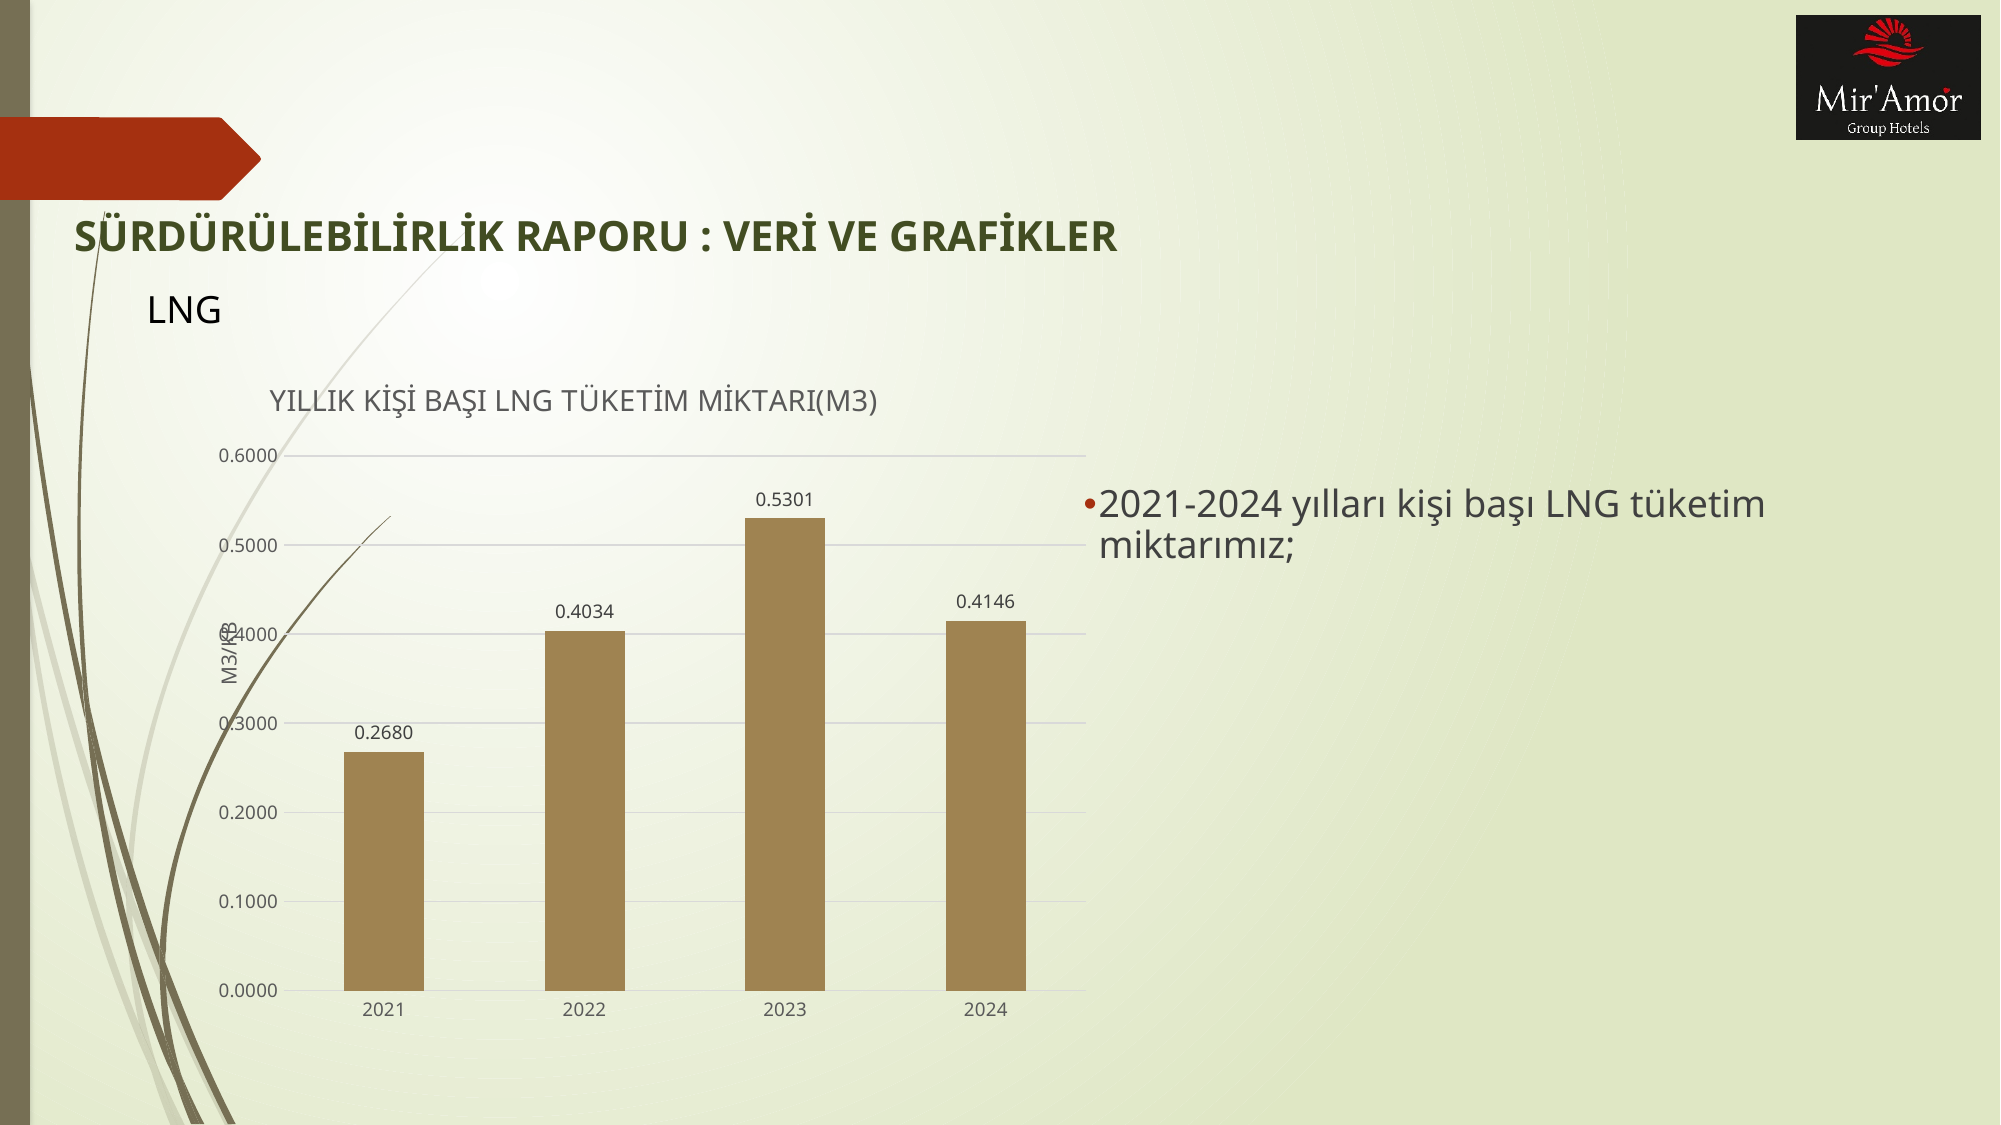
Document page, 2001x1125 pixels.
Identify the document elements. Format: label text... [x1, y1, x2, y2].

text_box SÜRDÜRÜLEBİLİRLİK RAPORU : VERİ VE GRAFİKLER [60, 202, 1214, 268]
text_box LNG [131, 278, 664, 339]
text_box 2021-2024 yılları kişi başı LNG tüketim miktarımız; [1110, 477, 1881, 590]
chart [131, 348, 1106, 1038]
picture [1796, 15, 1981, 140]
